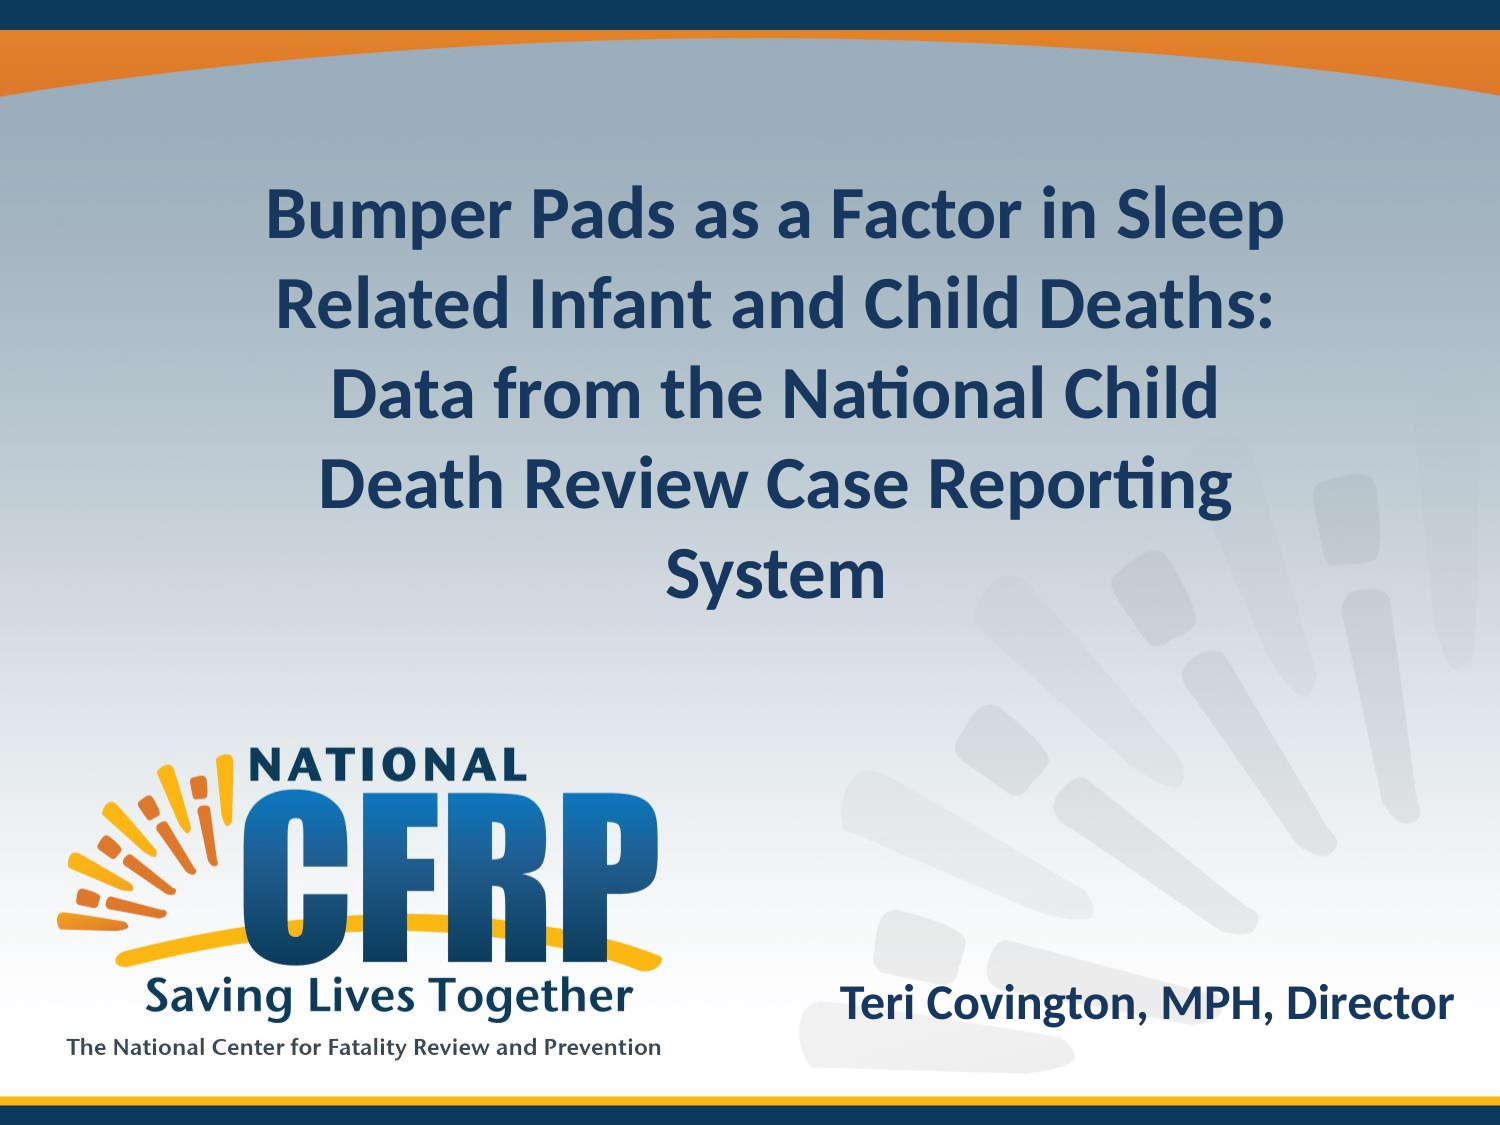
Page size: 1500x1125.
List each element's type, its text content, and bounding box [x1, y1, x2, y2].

text_box Teri Covington, MPH, Director [825, 962, 1500, 1038]
title Bumper Pads as a Factor in Sleep Related Infant and Child Deaths: Data from the National Child Death Review Case Reporting System [213, 287, 1339, 490]
picture [0, 0, 1500, 1125]
